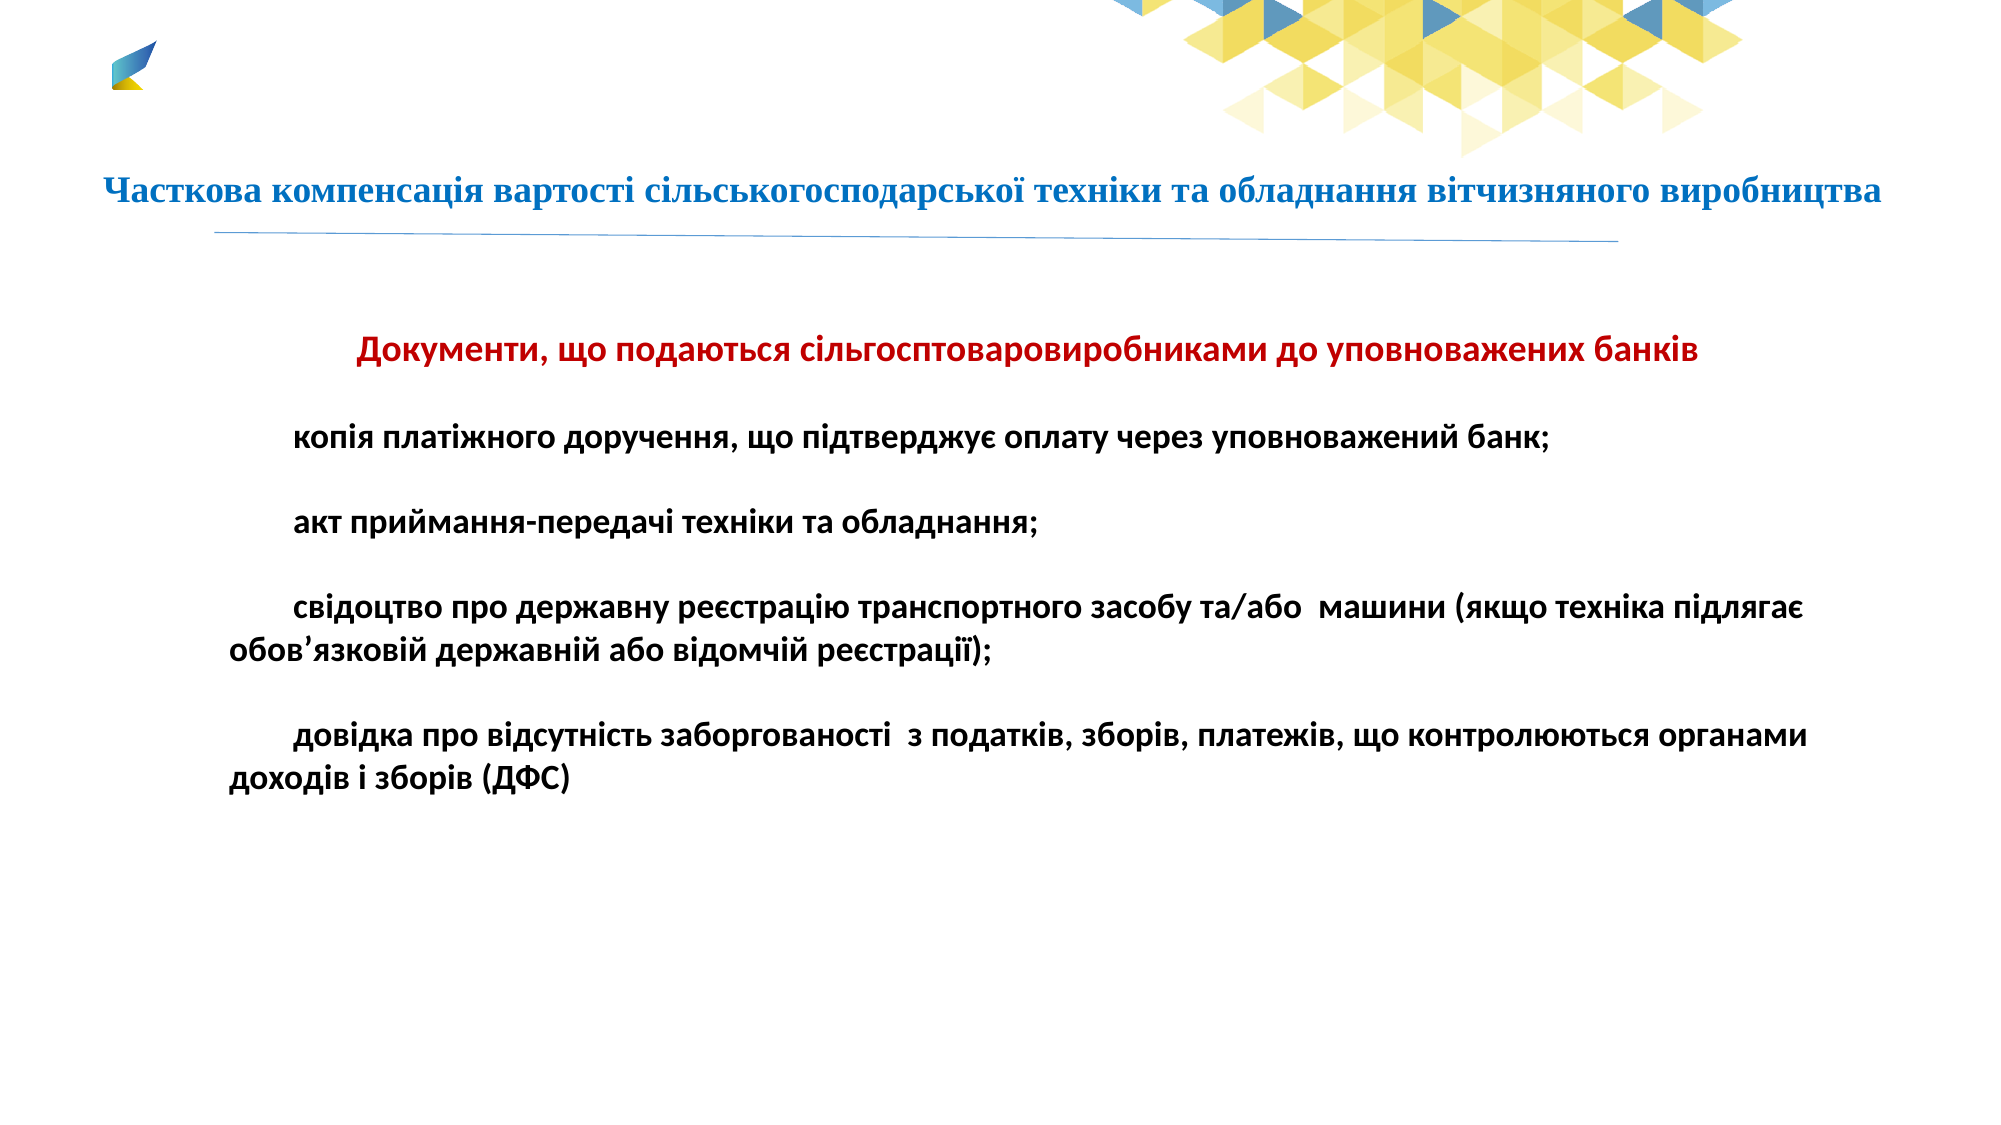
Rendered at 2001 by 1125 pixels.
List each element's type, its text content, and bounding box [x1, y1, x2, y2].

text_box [1102, 0, 1748, 159]
text_box Часткова компенсація вартості сільськогосподарської техніки та обладнання вітчизняного виробництва [88, 158, 1925, 218]
text_box Документи, що подаються сільгосптоваровиробниками до уповноважених банків копія платіжного доручення, що підтверджує оплату через уповноважений банк; акт приймання-передачі техніки та обладнання; свідоцтво про державну реєстрацію транспортного засобу та/або машини (якщо техніка підлягає обов’язковій державній або відомчій реєстрації); довідка про відсутність заборгованості з податків, зборів, платежів, що контролюються органами доходів і зборів (ДФС) [214, 226, 1827, 892]
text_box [214, 232, 1619, 242]
picture [112, 40, 157, 90]
